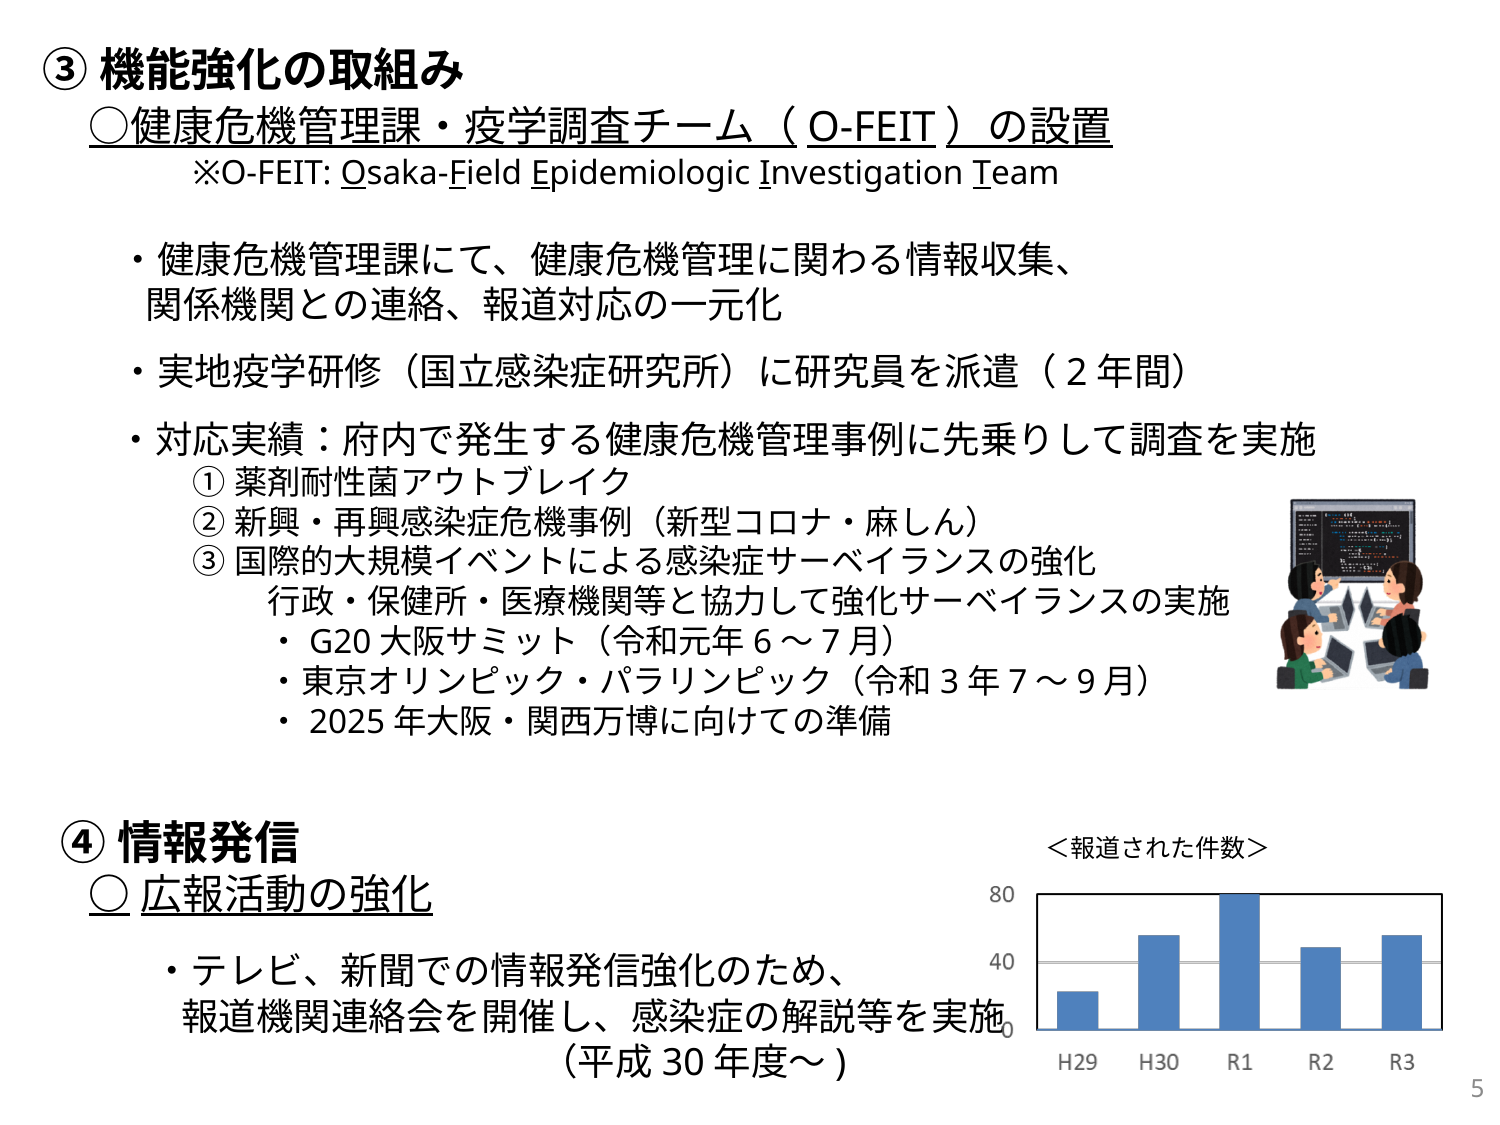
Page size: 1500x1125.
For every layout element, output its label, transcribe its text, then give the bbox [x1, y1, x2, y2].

text_box ＜報道された件数＞ [1030, 824, 1374, 867]
picture [1252, 495, 1452, 694]
text_box ③機能強化の取組み ○健康危機管理課・疫学調査チーム（O-FEIT）の設置 ※O-FEIT: Osaka-Field Epidemiologic Investigation Team ・健康危機管理課にて、健康危機管理に関わる情報収集、 関係機関との連絡、報道対応の一元化 ・実地疫学研修（国立感染症研究所）に研究員を派遣（2年間） ・対応実績：府内で発生する健康危機管理事例に先乗りして調査を実施 ①薬剤耐性菌アウトブレイク ②新興・再興感染症危機事例（新型コロナ・麻しん） ③国際的大規模イベントによる感染症サーベイランスの強化 行政・保健所・医療機関等と協力して強化サーベイランスの実施 ・G20大阪サミット（令和元年6〜7月） ・東京オリンピック・パラリンピック（令和3年7〜9月） ・2025年大阪・関西万博に向けての準備 [28, 33, 1500, 873]
slide_number 119 [1149, 1060, 1500, 1120]
text_box ④情報発信 ○広報活動の強化 ・テレビ、新聞での情報発信強化のため、 報道機関連絡会を開催し、感染症の解説等を実施 （平成30年度～) [45, 805, 1406, 1125]
picture [975, 868, 1466, 1091]
